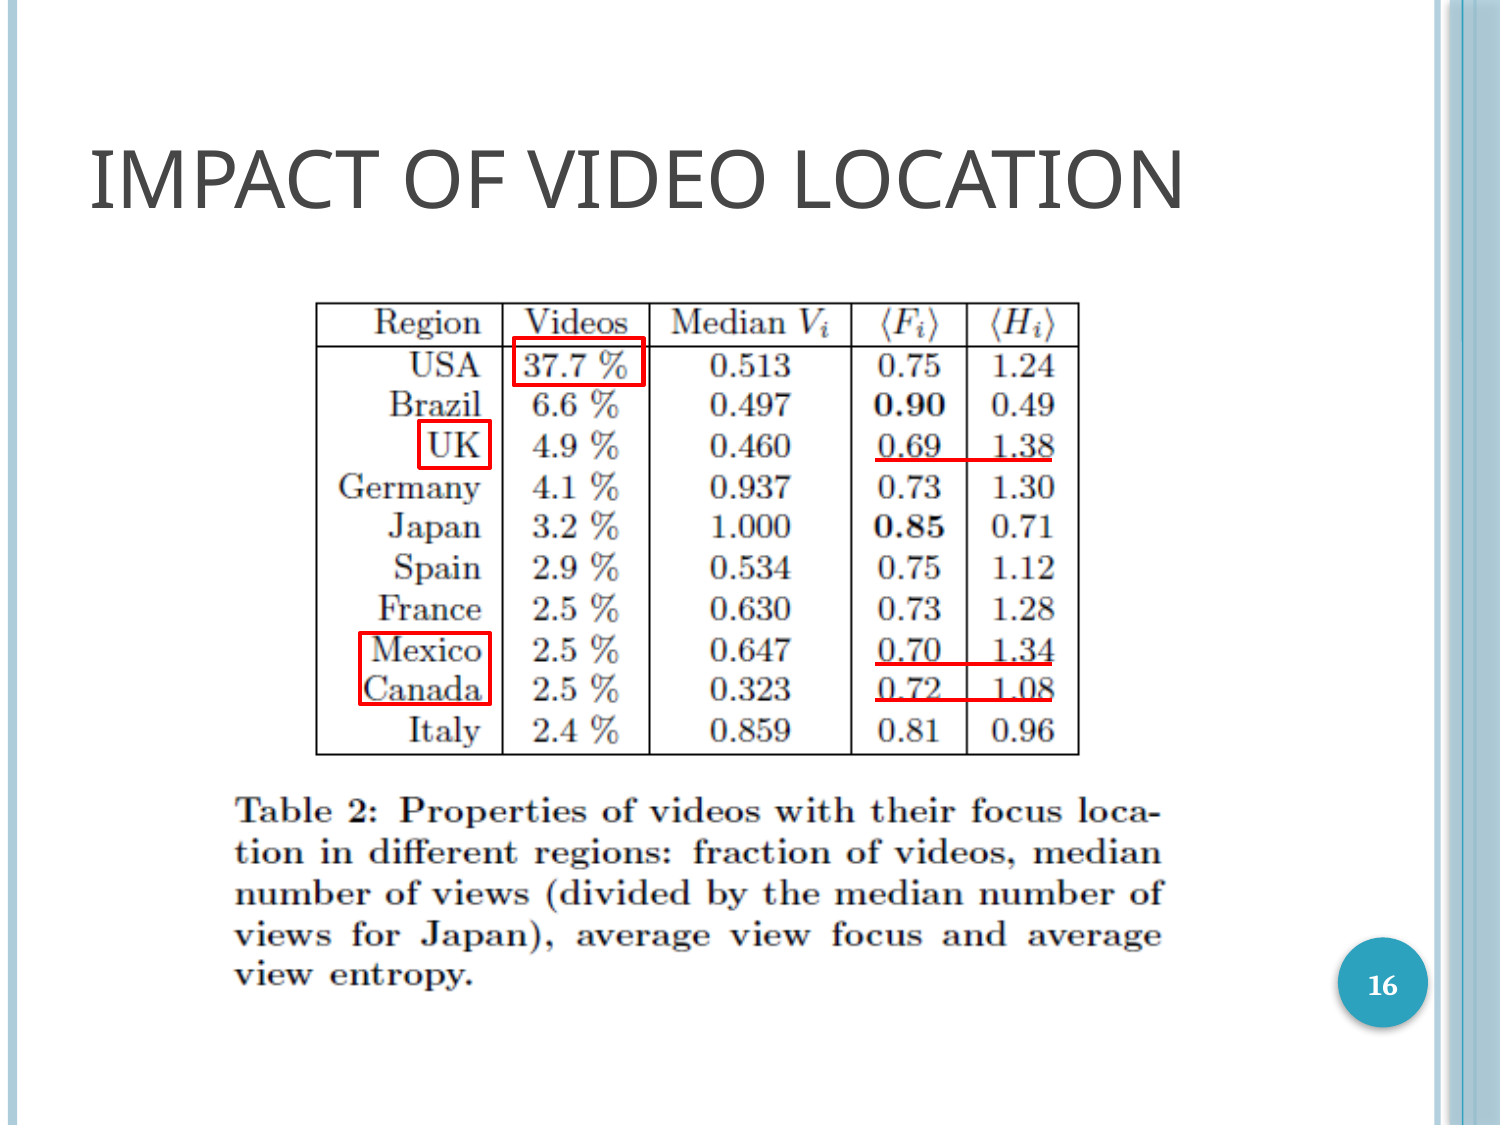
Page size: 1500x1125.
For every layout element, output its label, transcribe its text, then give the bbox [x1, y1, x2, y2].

slide_number 16 [1333, 940, 1434, 1027]
picture [217, 293, 1179, 1015]
title Impact of video location [75, 45, 1300, 233]
